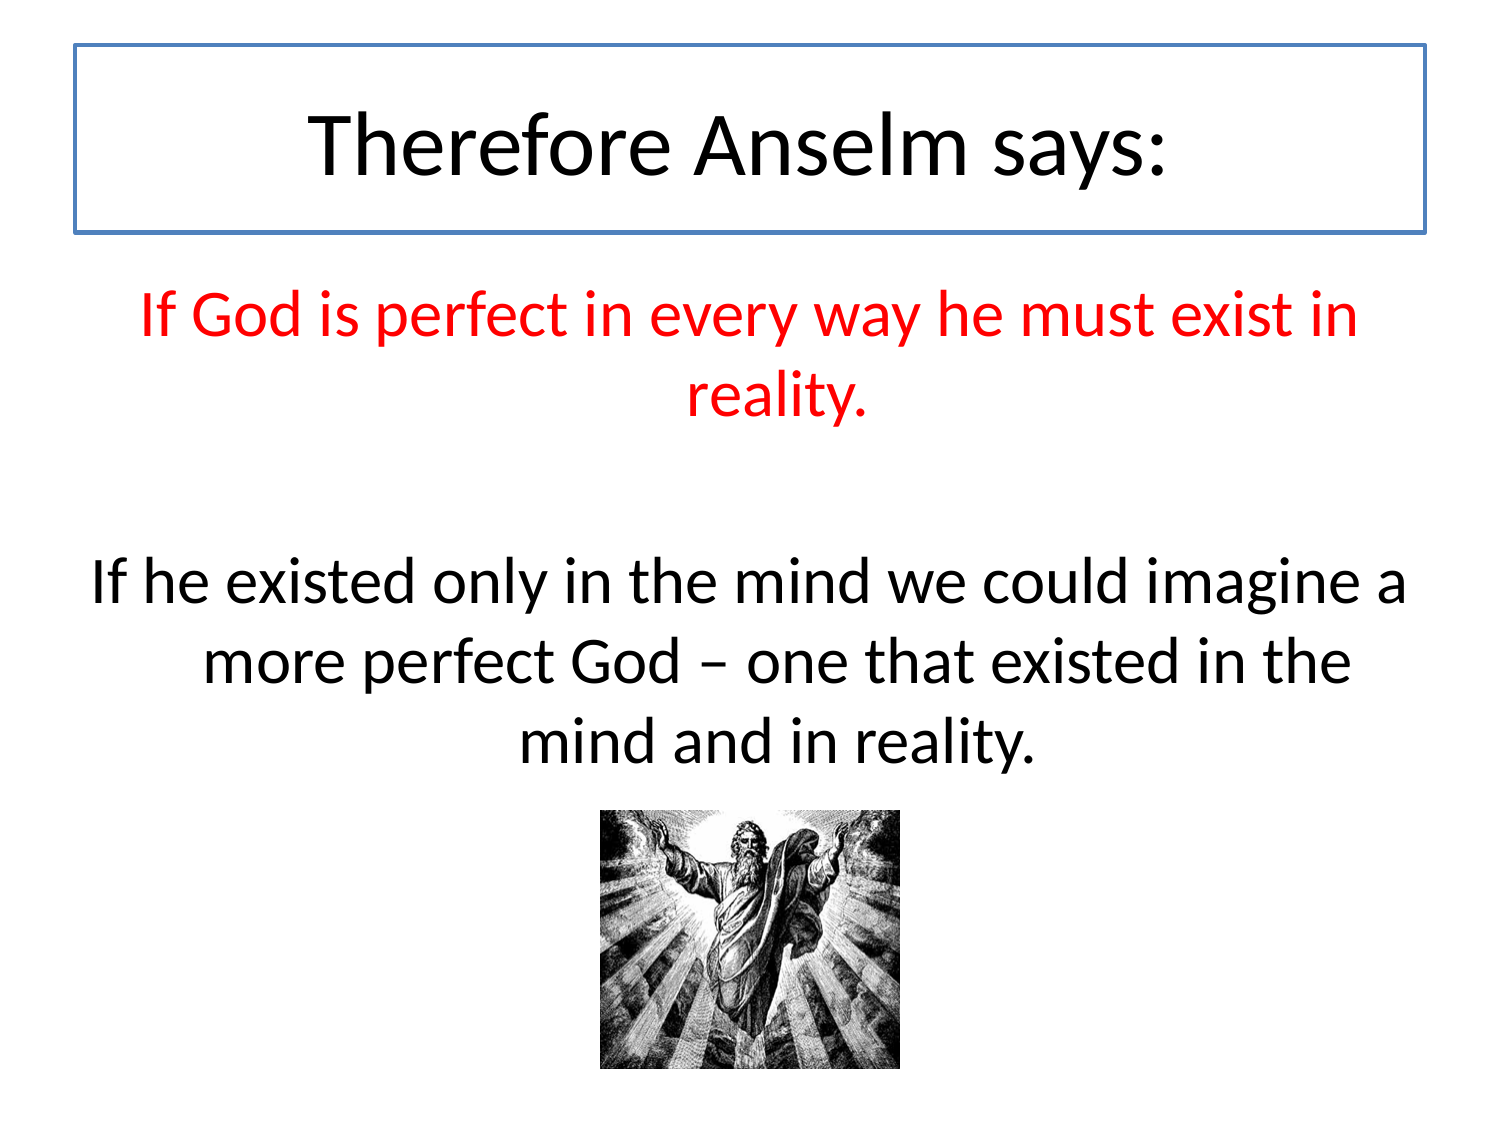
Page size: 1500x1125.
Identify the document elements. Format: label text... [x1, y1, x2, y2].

picture [599, 810, 901, 1069]
list If God is perfect in every way he must exist in reality. If he existed only in the mind we could imagine a more perfect God – one that existed in the mind and in reality. [75, 262, 1425, 1005]
title Therefore Anselm says: [73, 43, 1427, 235]
